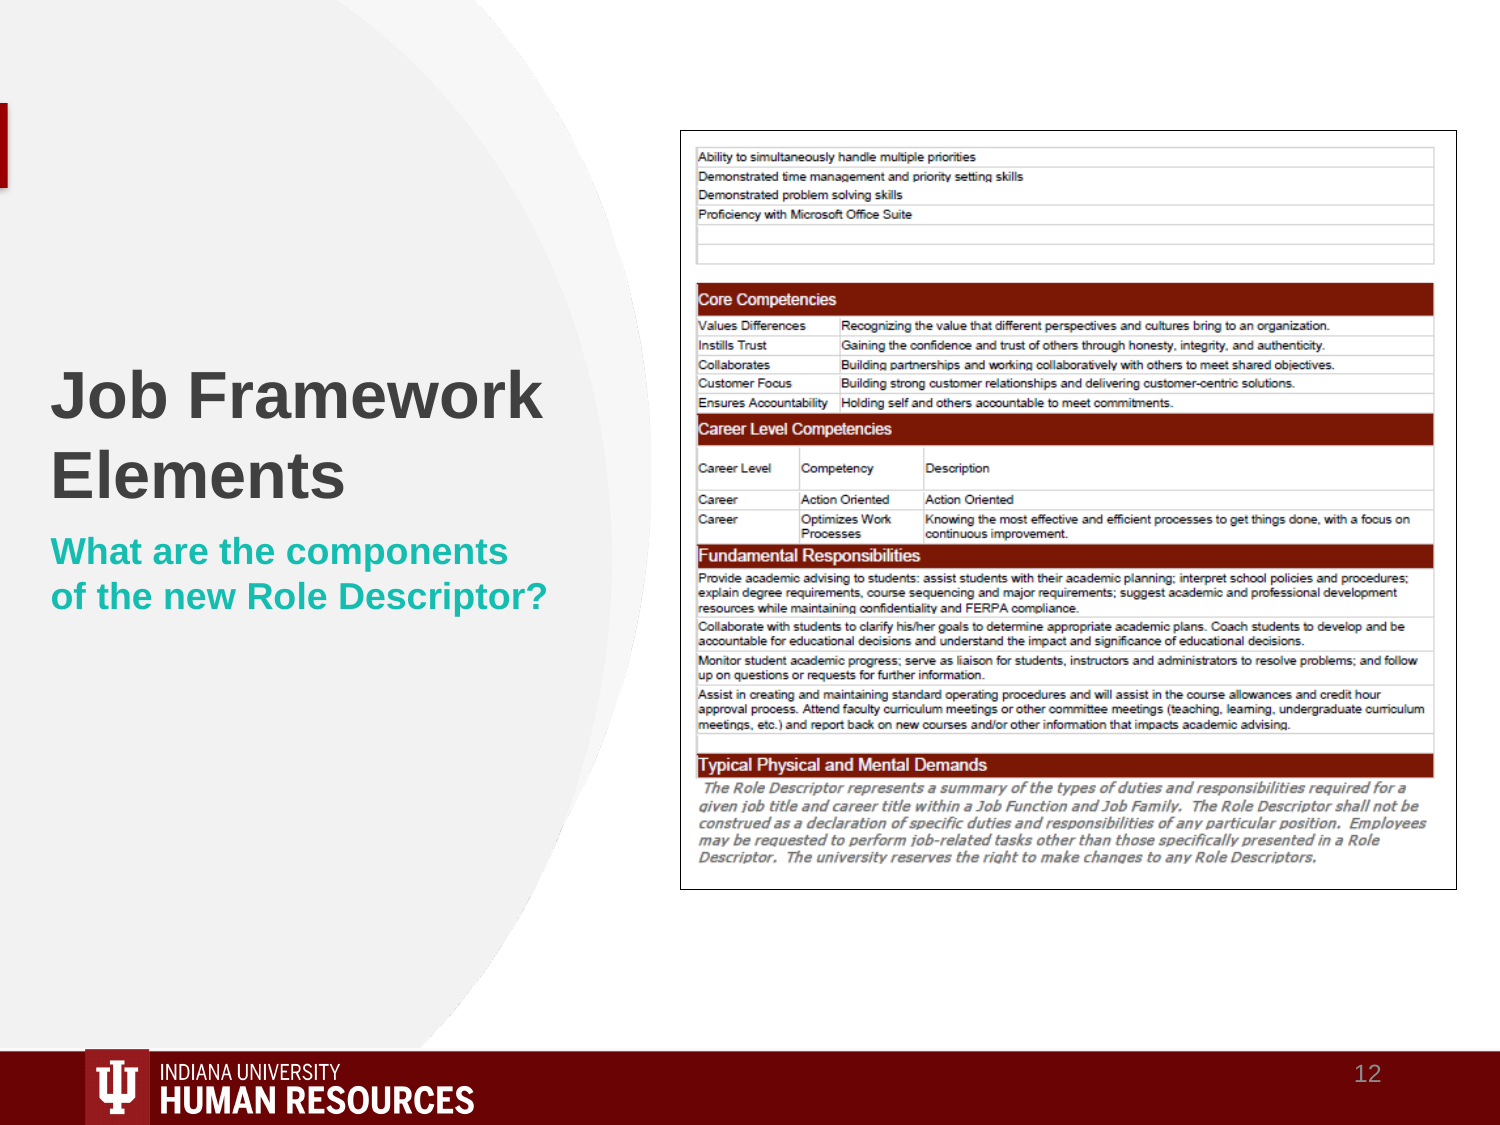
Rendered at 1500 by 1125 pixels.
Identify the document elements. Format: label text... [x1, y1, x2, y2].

slide_number 12 [1059, 1042, 1397, 1103]
picture [0, 0, 652, 1048]
picture [679, 130, 1457, 890]
picture [85, 1049, 474, 1125]
